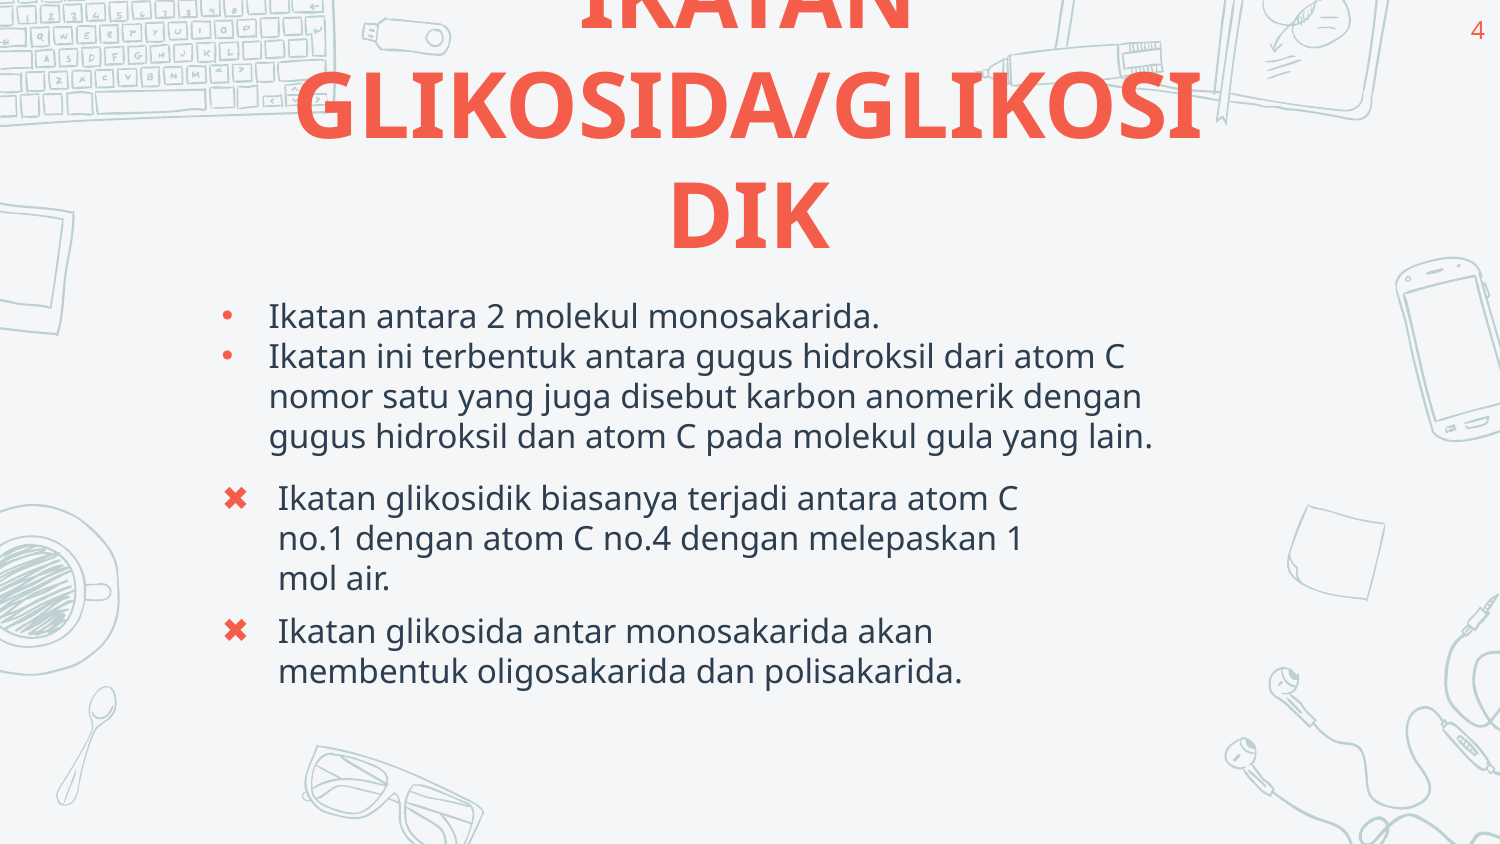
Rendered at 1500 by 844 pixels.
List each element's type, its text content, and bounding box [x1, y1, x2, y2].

slide_number 4 [1435, 0, 1500, 53]
text_box Ikatan antara 2 molekul monosakarida. Ikatan ini terbentuk antara gugus hidroksil dari atom C nomor satu yang juga disebut karbon anomerik dengan gugus hidroksil dan atom C pada molekul gula yang lain. [206, 280, 1235, 411]
list Ikatan glikosidik biasanya terjadi antara atom C no.1 dengan atom C no.4 dengan melepaskan 1 mol air. Ikatan glikosida antar monosakarida akan membentuk oligosakarida dan polisakarida. [206, 516, 1106, 651]
text_box IKATAN GLIKOSIDA/GLIKOSIDIK [253, 91, 1243, 282]
